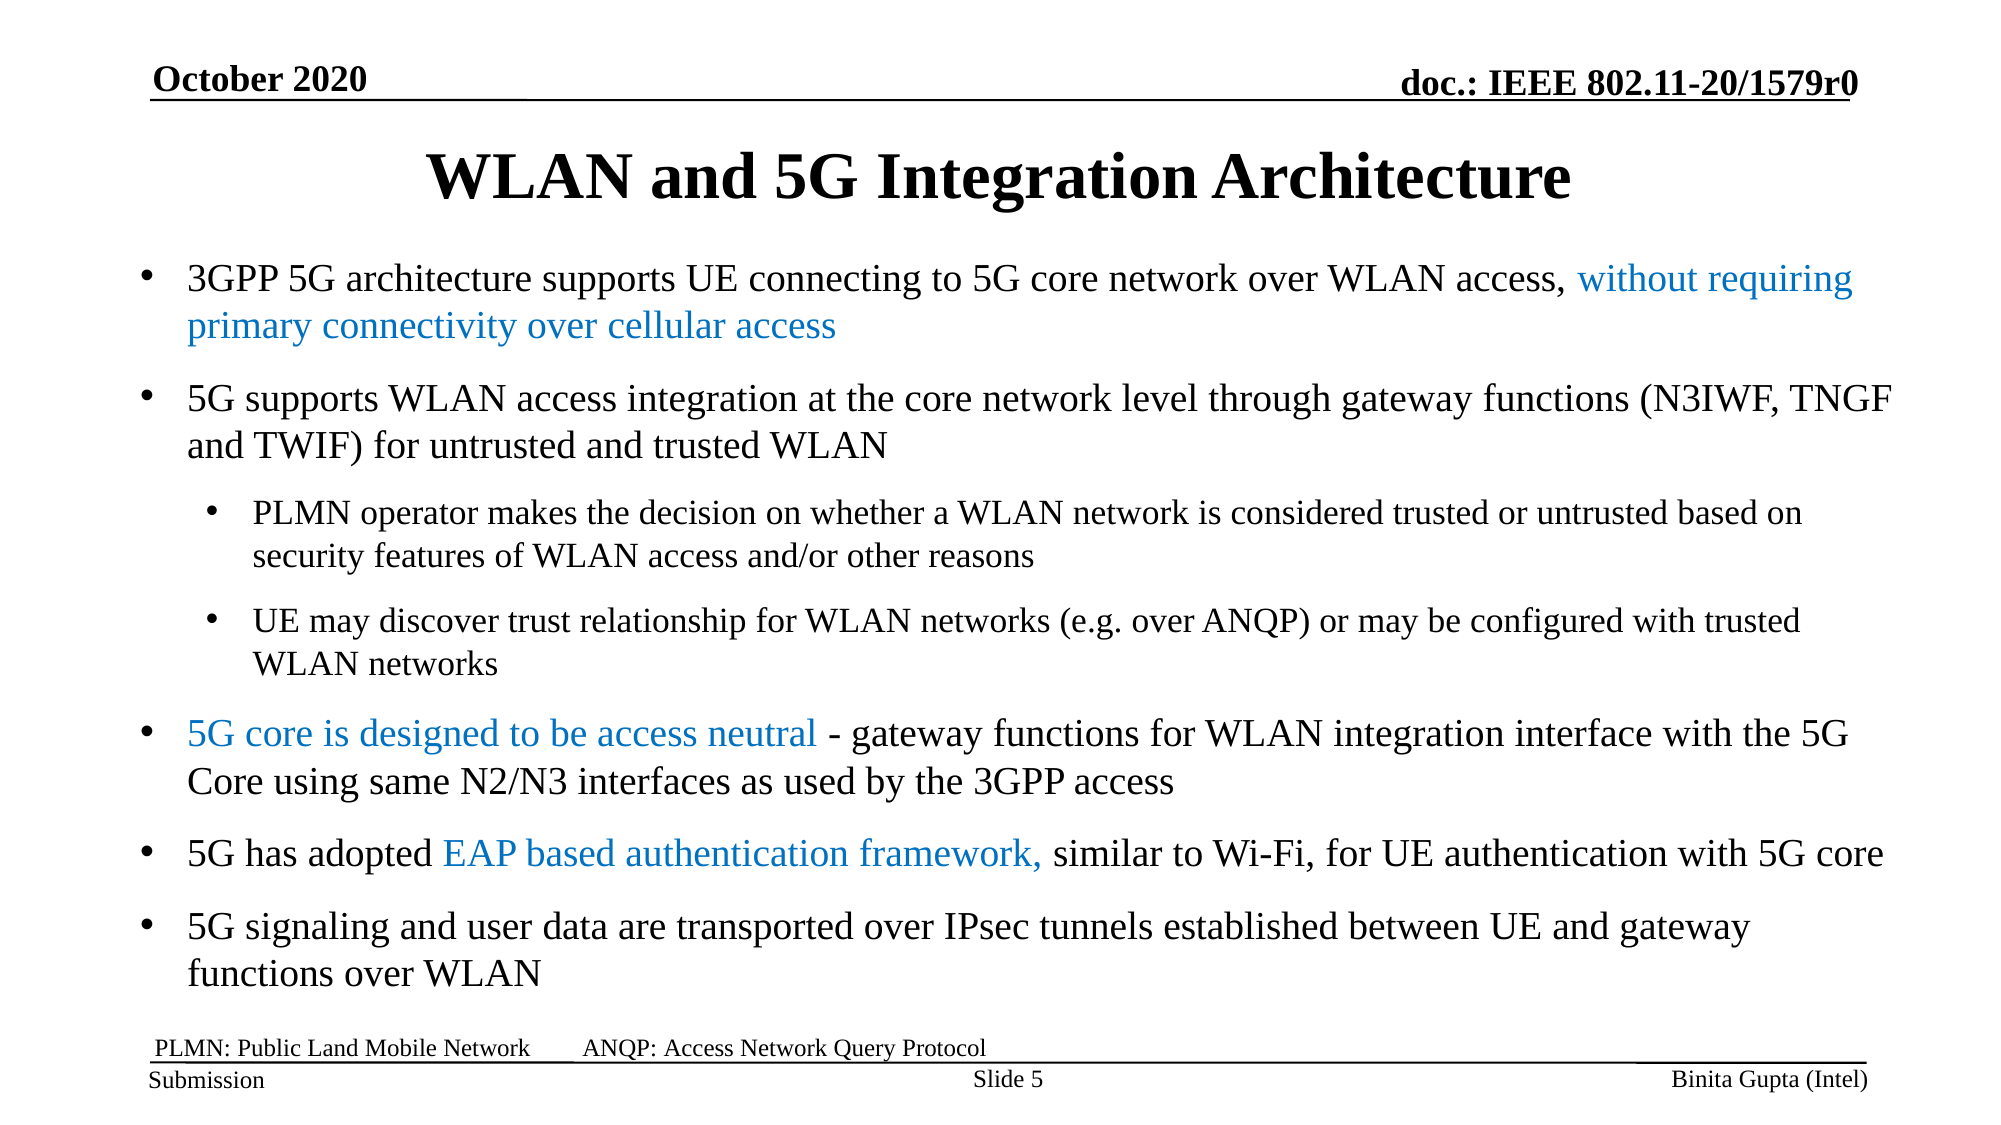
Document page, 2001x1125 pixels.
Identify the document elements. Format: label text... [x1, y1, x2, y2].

text_box ANQP: Access Network Query Protocol [567, 1023, 1002, 1069]
text_box PLMN: Public Land Mobile Network [139, 1023, 546, 1069]
title WLAN and 5G Integration Architecture [149, 112, 1850, 232]
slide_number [152, 54, 563, 100]
slide_number Slide 5 [950, 1061, 1067, 1123]
list 3GPP 5G architecture supports UE connecting to 5G core network over WLAN access, without requiring primary connectivity over cellular access 5G supports WLAN access integration at the core network level through gateway functions (N3IWF, TNGF and TWIF) for untrusted and trusted WLAN PLMN operator makes the decision on whether a WLAN network is considered trusted or untrusted based on security features of WLAN access and/or other reasons UE may discover trust relationship for WLAN networks (e.g. over ANQP) or may be configured with trusted WLAN networks 5G core is designed to be access neutral - gateway functions for WLAN integration interface with the 5G Core using same N2/N3 interfaces as used by the 3GPP access 5G has adopted EAP based authentication framework, similar to Wi-Fi, for UE authentication with 5G core 5G signaling and user data are transported over IPsec tunnels established between UE and gateway functions over WLAN [124, 243, 1920, 1050]
footer Binita Gupta (Intel) [1171, 1061, 1869, 1093]
